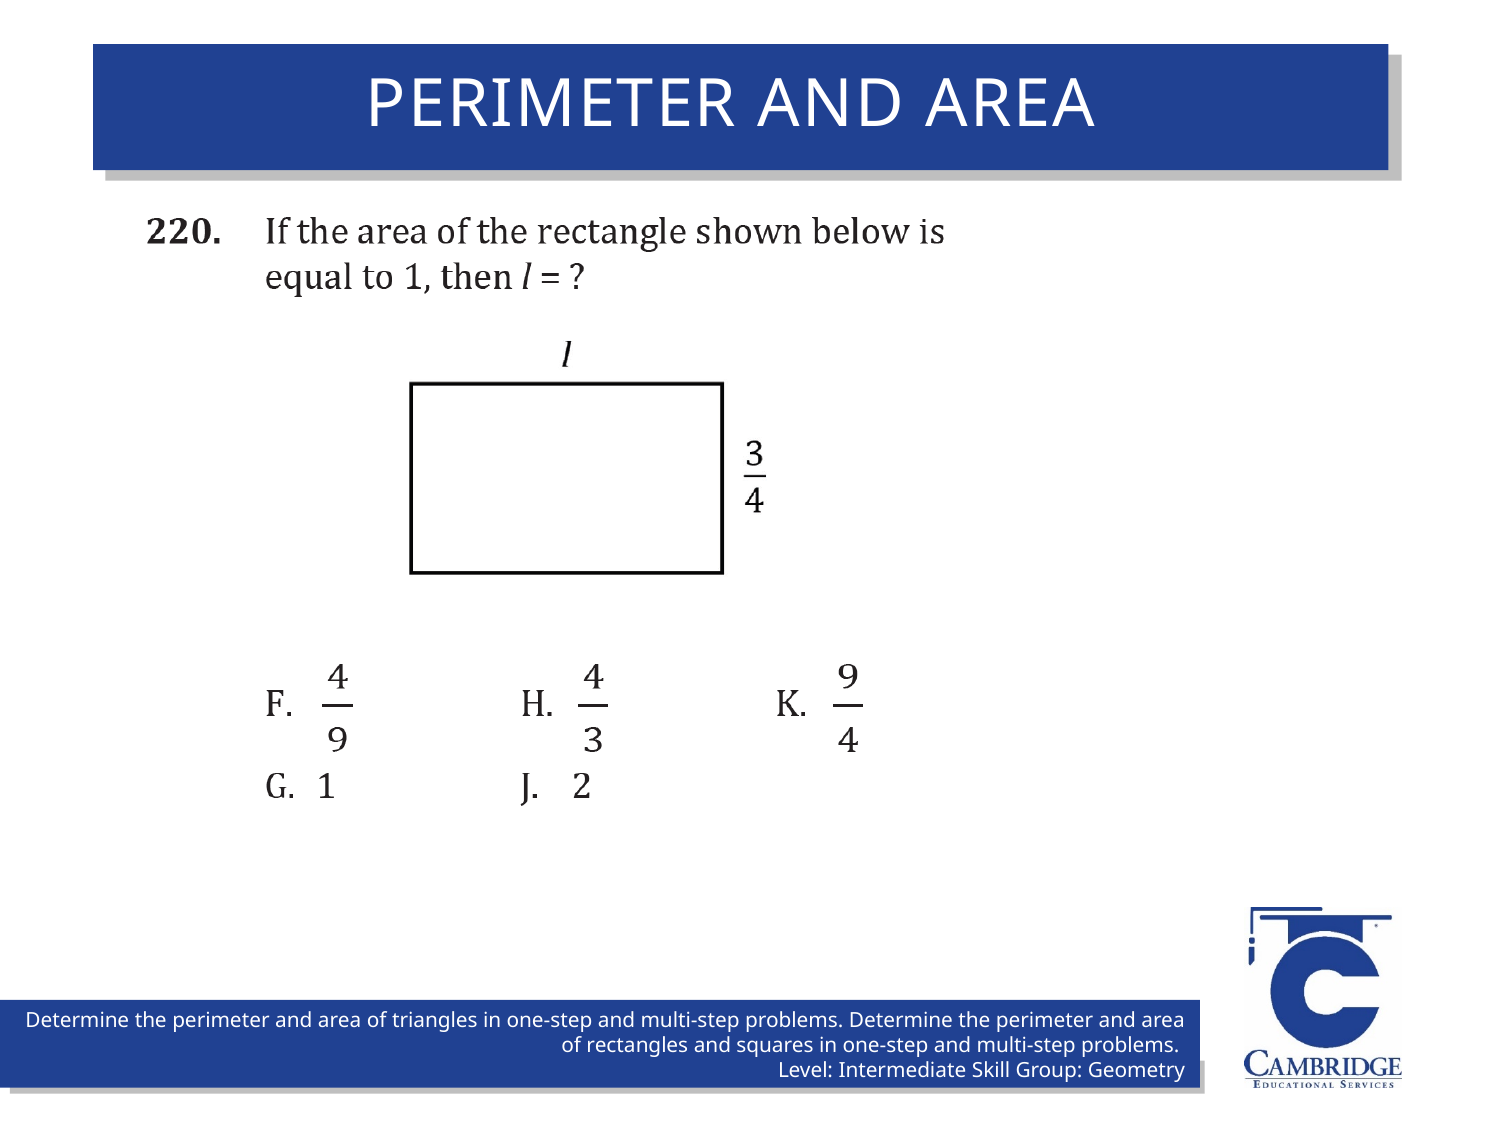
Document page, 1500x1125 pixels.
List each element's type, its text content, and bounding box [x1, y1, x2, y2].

picture [132, 206, 966, 839]
text_box [104, 53, 1403, 182]
text_box [9, 1059, 1206, 1095]
footer Determine the perimeter and area of triangles in one-step and multi-step problems. Determine the perimeter and area of rectangles and squares in one-step and multi-step problems. Level: Intermediate Skill Group: Geometry [0, 999, 1200, 1088]
title Perimeter and Area [93, 44, 1389, 171]
picture [1244, 907, 1403, 1088]
